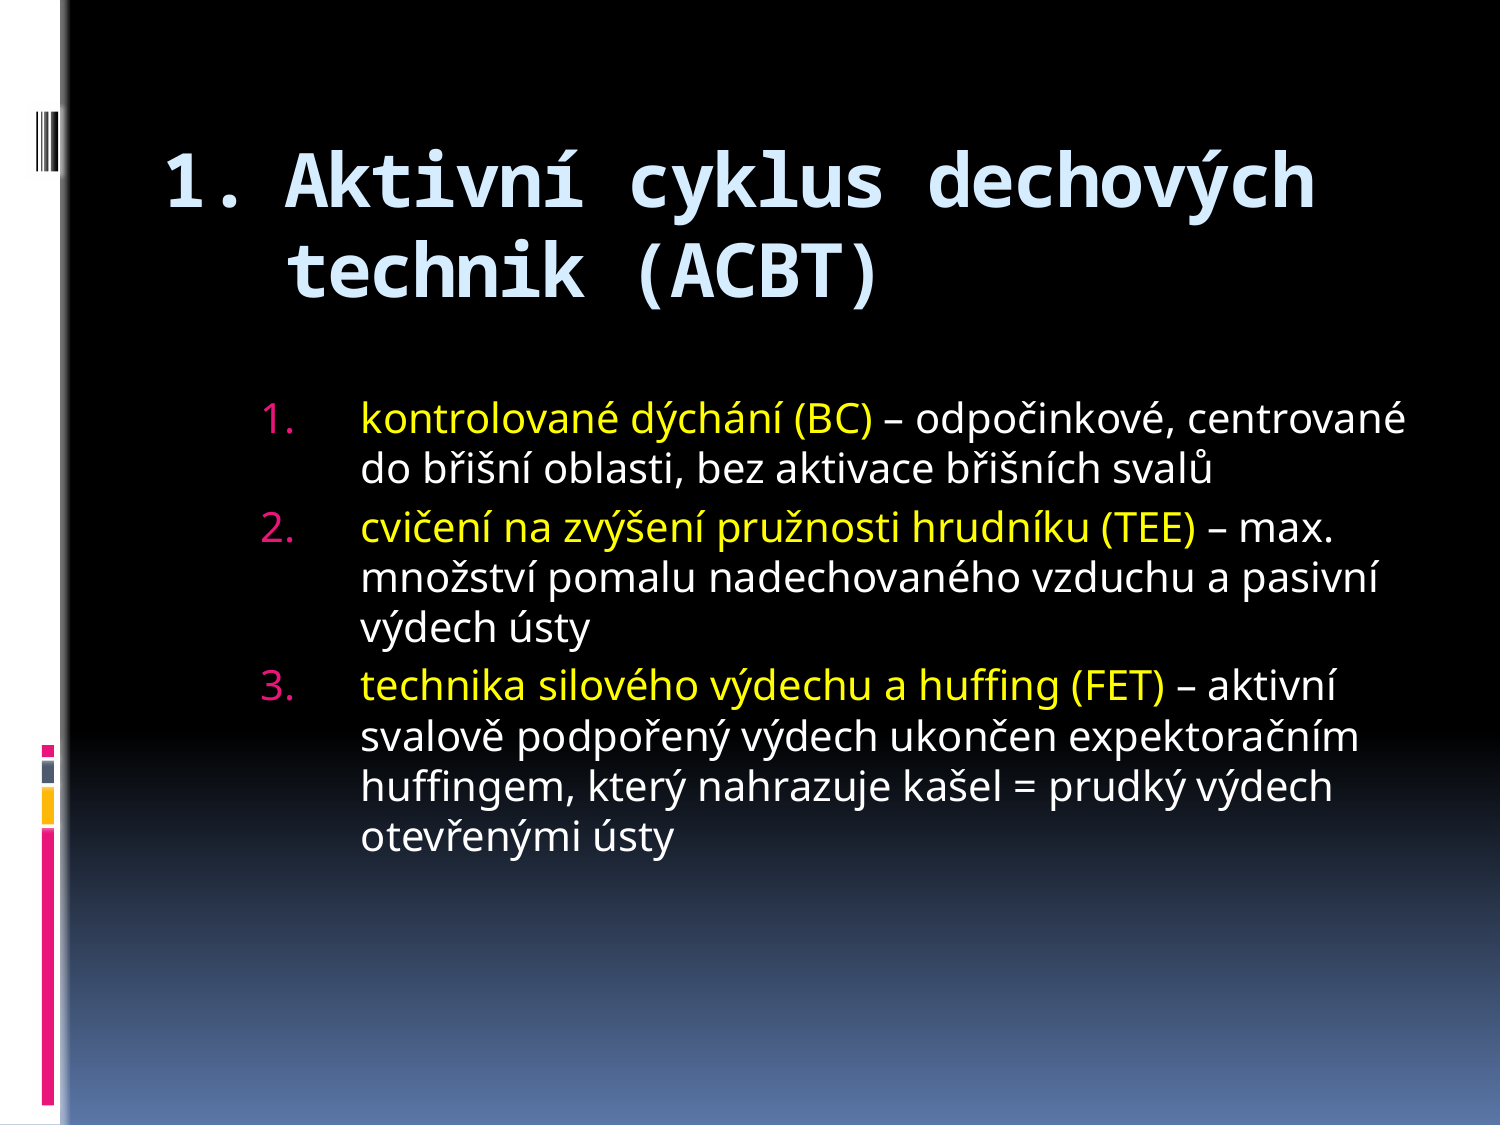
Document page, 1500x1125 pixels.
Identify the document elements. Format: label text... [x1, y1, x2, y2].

title Aktivní cyklus dechových technik (ACBT) [147, 125, 1423, 276]
list kontrolované dýchání (BC) – odpočinkové, centrované do břišní oblasti, bez aktivace břišních svalů cvičení na zvýšení pružnosti hrudníku (TEE) – max. množství pomalu nadechovaného vzduchu a pasivní výdech ústy technika silového výdechu a huffing (FET) – aktivní svalově podpořený výdech ukončen expektoračním huffingem, který nahrazuje kašel = prudký výdech otevřenými ústy [150, 326, 1425, 1083]
